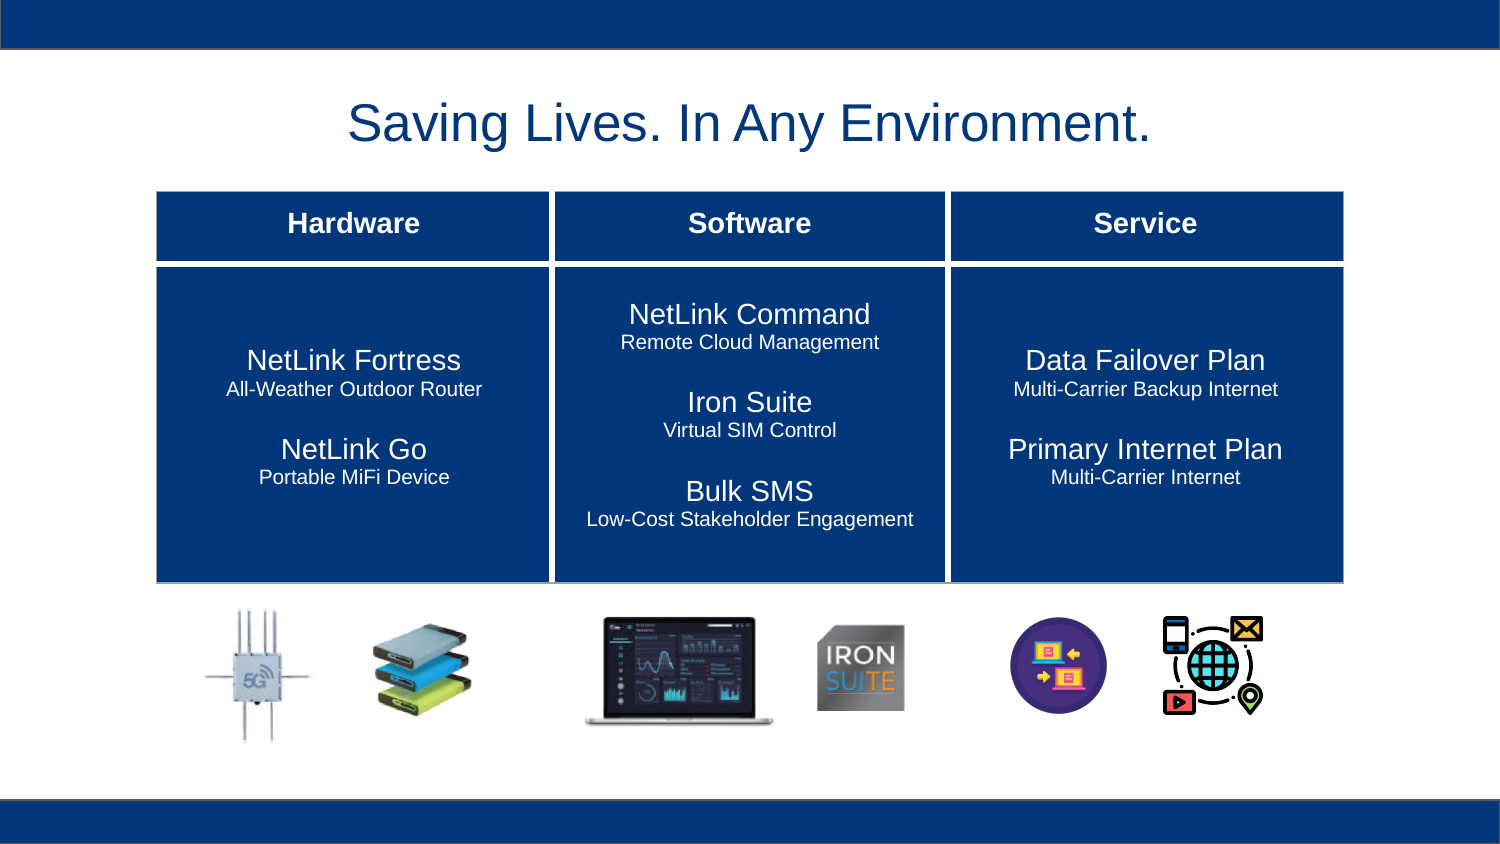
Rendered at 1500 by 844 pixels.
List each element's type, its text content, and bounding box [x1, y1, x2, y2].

table_cell NetLink Command Remote Cloud Management Iron Suite Virtual SIM Control Bulk SMS Low-Cost Stakeholder Engagement [555, 267, 945, 582]
table_cell Data Failover Plan Multi-Carrier Backup Internet Primary Internet Plan Multi-Carrier Internet [951, 267, 1343, 582]
text_box [0, 799, 1500, 844]
picture [364, 613, 478, 726]
picture [810, 613, 910, 717]
table_header Service [951, 192, 1343, 261]
picture [581, 604, 785, 736]
table_cell NetLink Fortress All-Weather Outdoor Router NetLink Go Portable MiFi Device [157, 267, 549, 582]
table_header Software [555, 192, 945, 261]
table_header Hardware [157, 192, 549, 261]
picture [1006, 613, 1110, 717]
picture [1163, 615, 1263, 715]
picture [193, 595, 316, 747]
title Saving Lives. In Any Environment. [51, 72, 1449, 167]
text_box [0, 0, 1500, 50]
